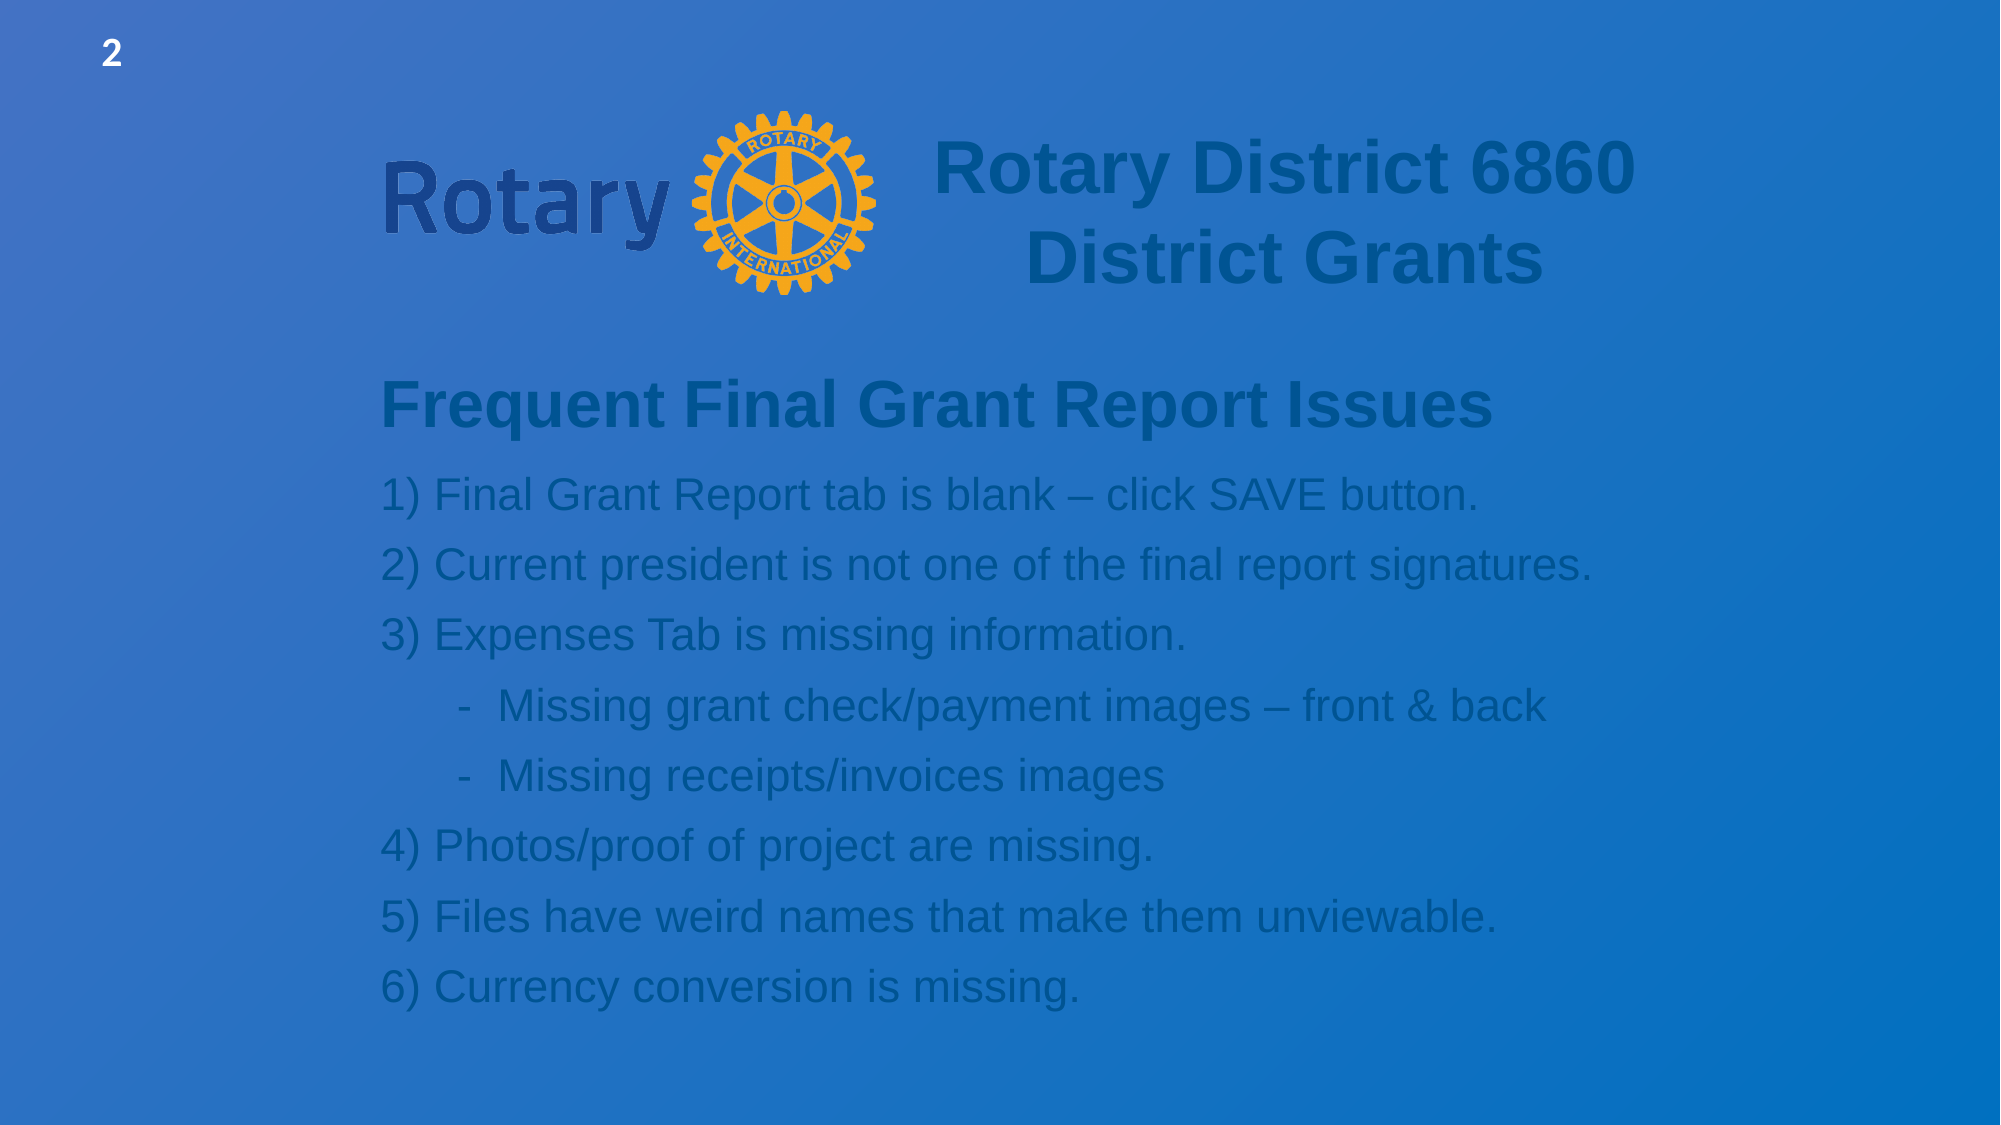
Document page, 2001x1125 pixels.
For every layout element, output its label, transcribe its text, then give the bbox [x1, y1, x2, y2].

picture [386, 111, 876, 296]
text_box Frequent Final Grant Report Issues 1) Final Grant Report tab is blank – click SAVE button. 2) Current president is not one of the final report signatures. 3) Expenses Tab is missing information. - Missing grant check/payment images – front & back - Missing receipts/invoices images 4) Photos/proof of project are missing. 5) Files have weird names that make them unviewable. 6) Currency conversion is missing. [365, 362, 1779, 818]
slide_number 2 [24, 17, 138, 82]
text_box Rotary District 6860 District Grants [732, 111, 1839, 319]
